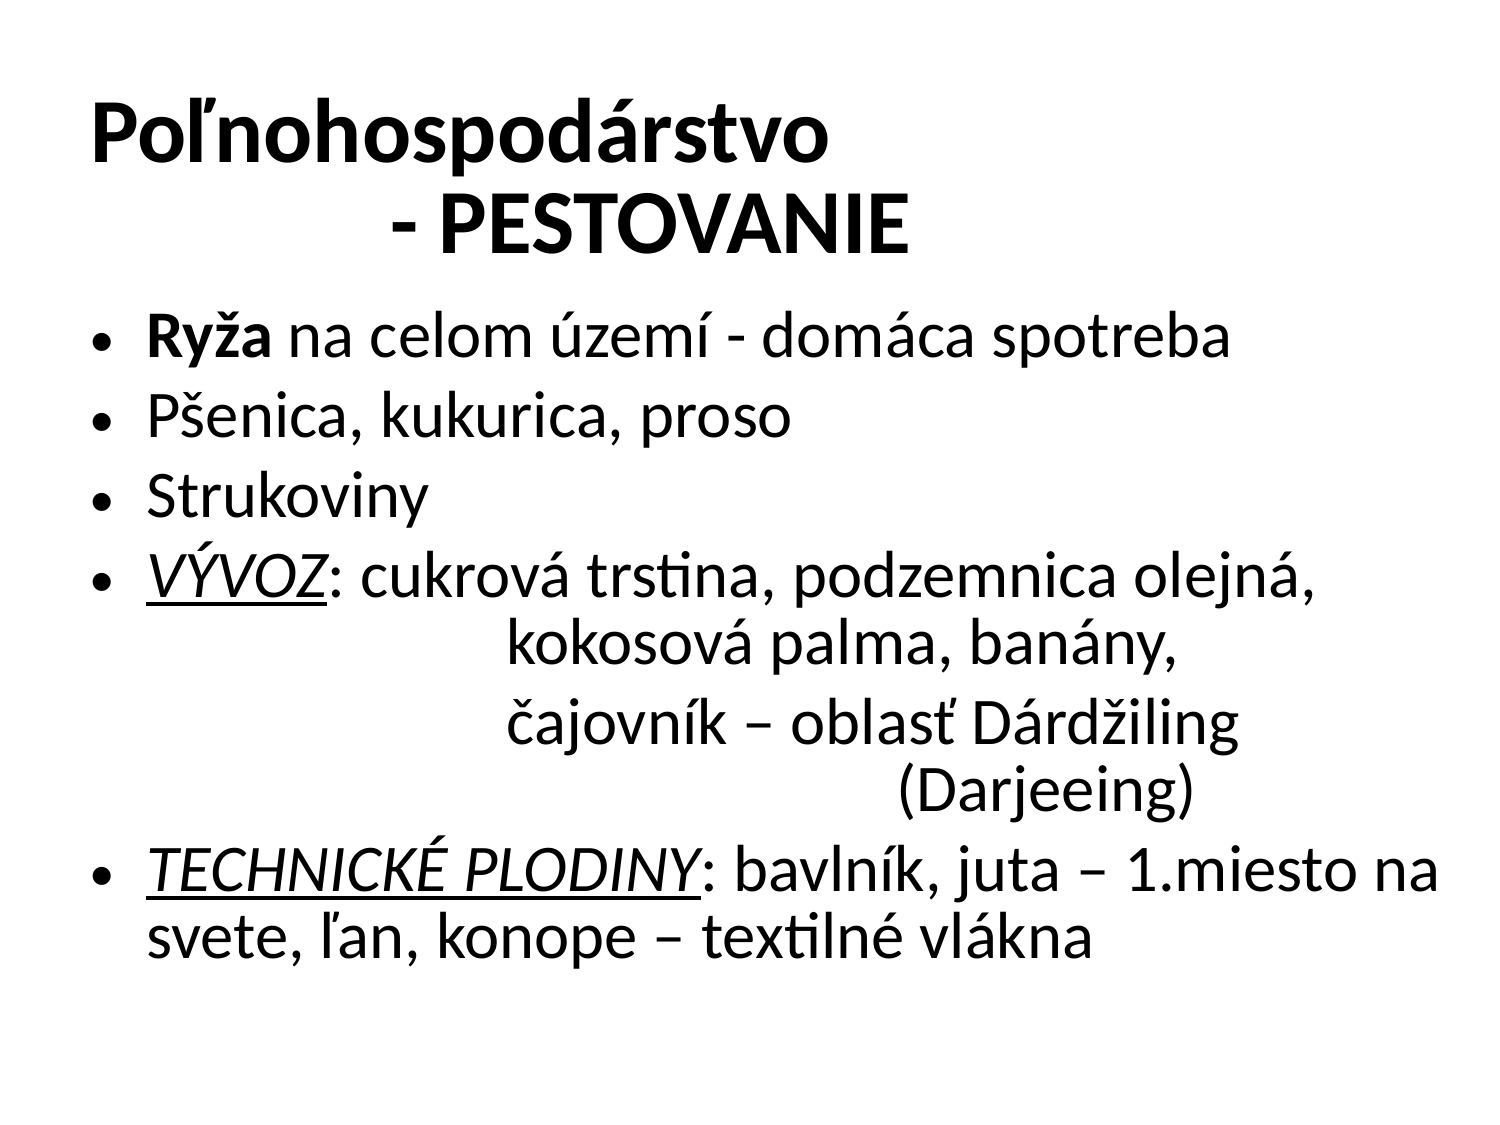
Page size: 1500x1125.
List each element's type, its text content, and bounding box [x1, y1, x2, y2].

list Ryža na celom území - domáca spotreba Pšenica, kukurica, proso Strukoviny VÝVOZ: cukrová trstina, podzemnica olejná, kokosová palma, banány, čajovník – oblasť Dárdžiling (Darjeeing) TECHNICKÉ PLODINY: bavlník, juta – 1.miesto na svete, ľan, konope – textilné vlákna [75, 299, 1500, 1125]
title Poľnohospodárstvo - PESTOVANIE [75, 45, 1450, 299]
